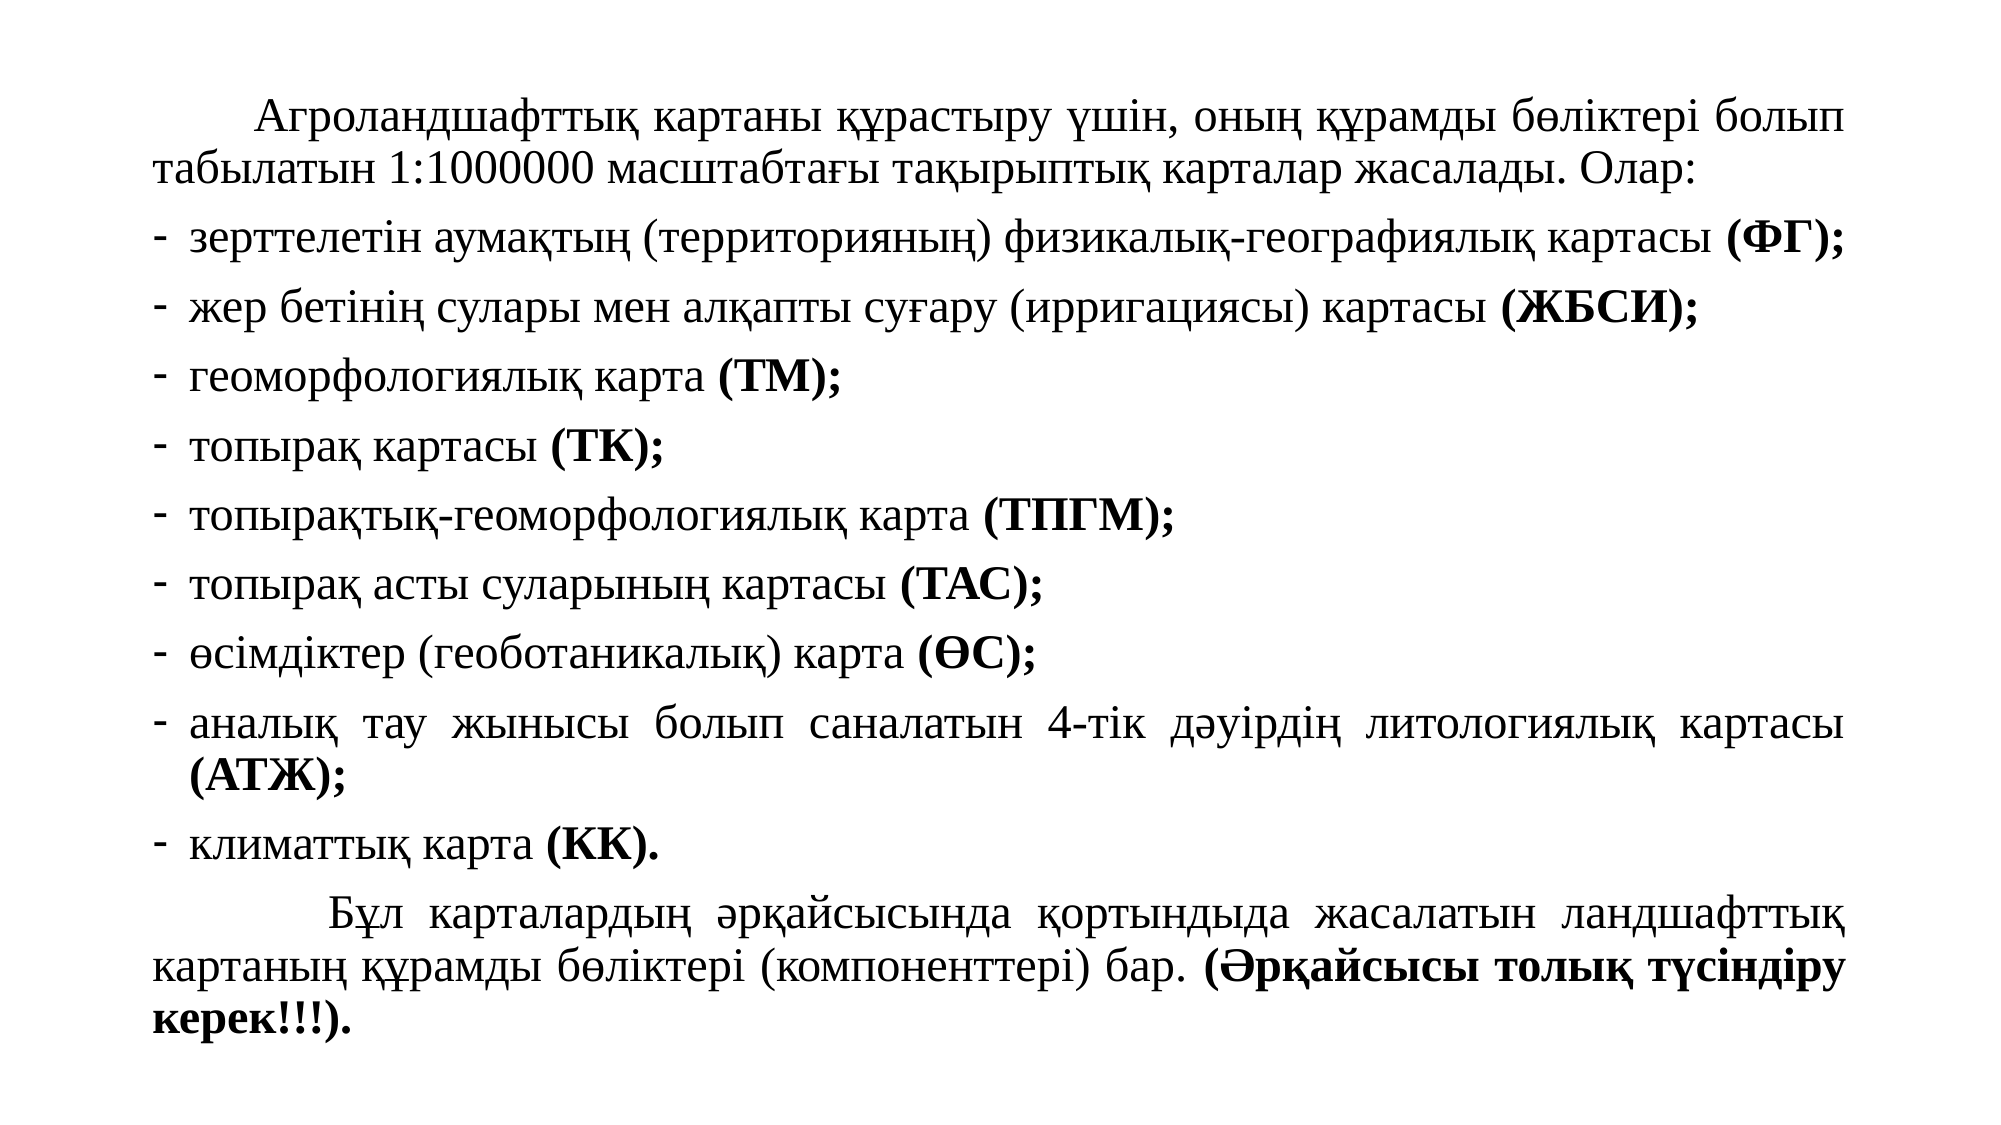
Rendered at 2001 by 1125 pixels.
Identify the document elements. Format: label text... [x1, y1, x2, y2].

list Агроландшафттық картаны құрастыру үшін, оның құрамды бөліктері болып табылатын 1:1000000 масштабтағы тақырыптық карталар жасалады. Олар: зерттелетін аумақтың (территорияның) физикалық-географиялық картасы (ФГ); жер бетінің сулары мен алқапты суғару (ирригациясы) картасы (ЖБСИ); геоморфологиялық карта (ТМ); топырақ картасы (ТК); топырақтық-геоморфологиялық карта (ТПГМ); топырақ асты суларының картасы (ТАС); өсімдіктер (геоботаникалық) карта (ӨС); аналық тау жынысы болып саналатын 4-тік дәуірдің литологиялық картасы (АТЖ); климаттық карта (КК). Бұл карталардың әрқайсысында қортындыда жасалатын ландшафттық картаның құрамды бөліктері (компоненттері) бар. (Әрқайсысы толық түсіндіру керек!!!). [137, 82, 1863, 1065]
